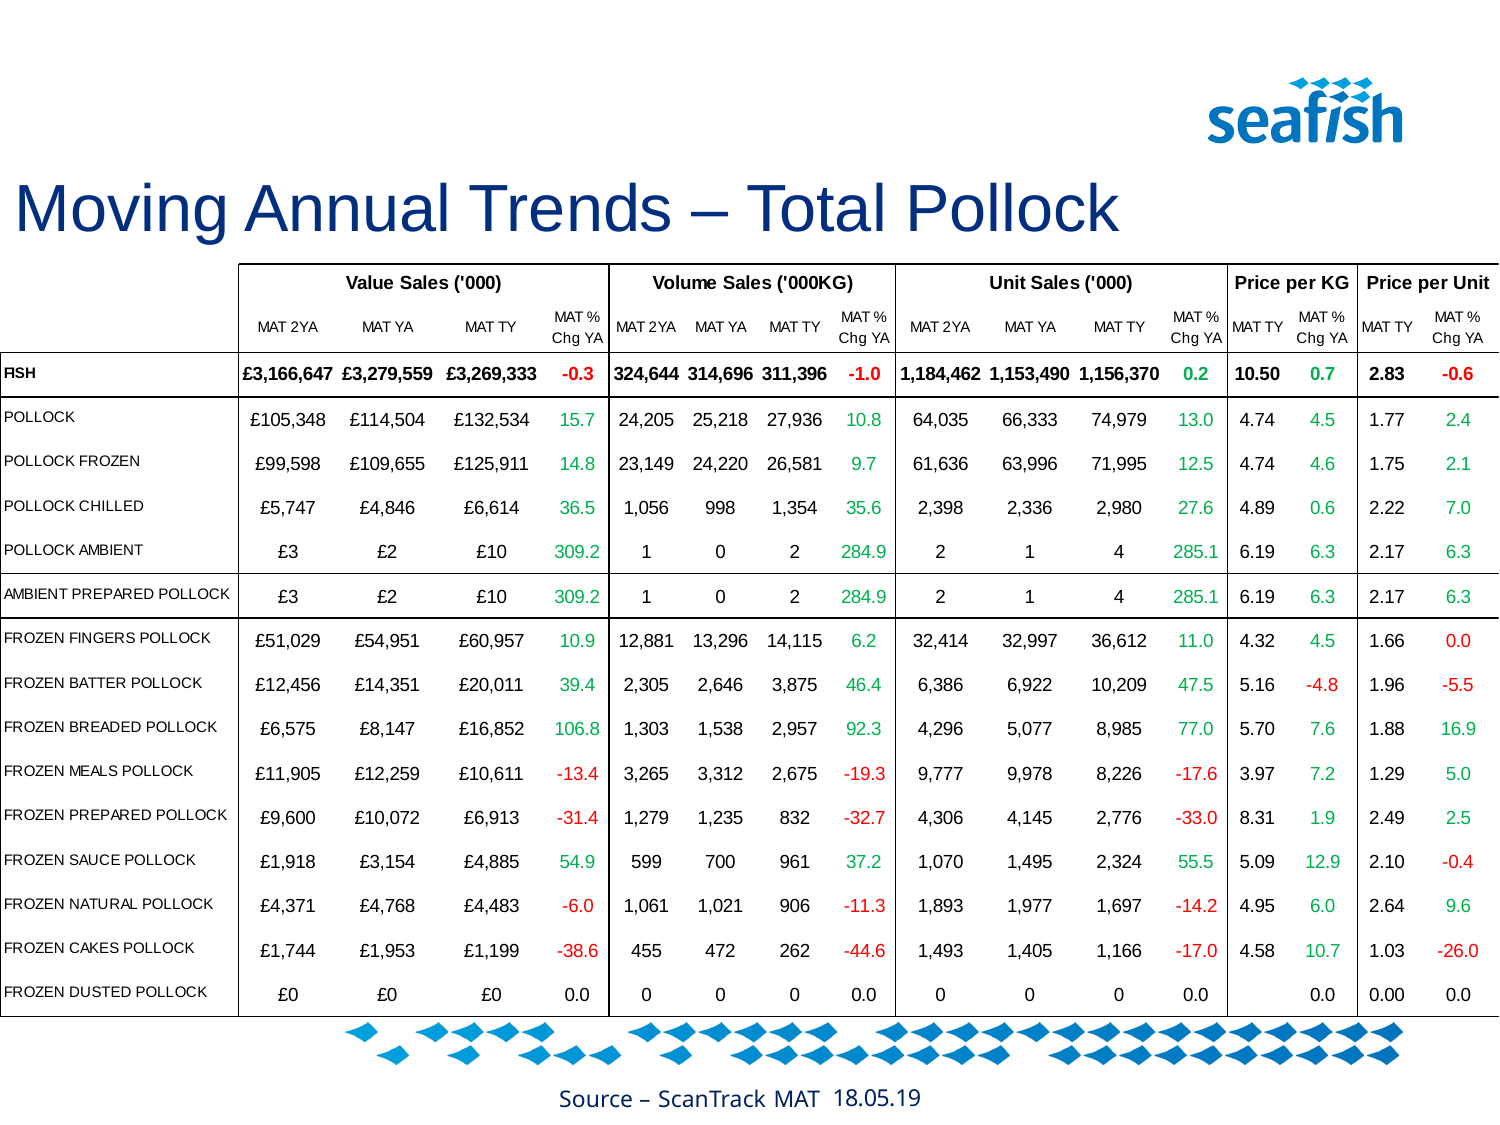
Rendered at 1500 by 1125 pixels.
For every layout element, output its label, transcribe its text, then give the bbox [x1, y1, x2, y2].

picture [827, 1078, 1046, 1119]
text_box Source – ScanTrack MAT [0, 1070, 842, 1121]
picture [0, 263, 1500, 1065]
text_box Moving Annual Trends – Total Pollock [0, 158, 1500, 251]
